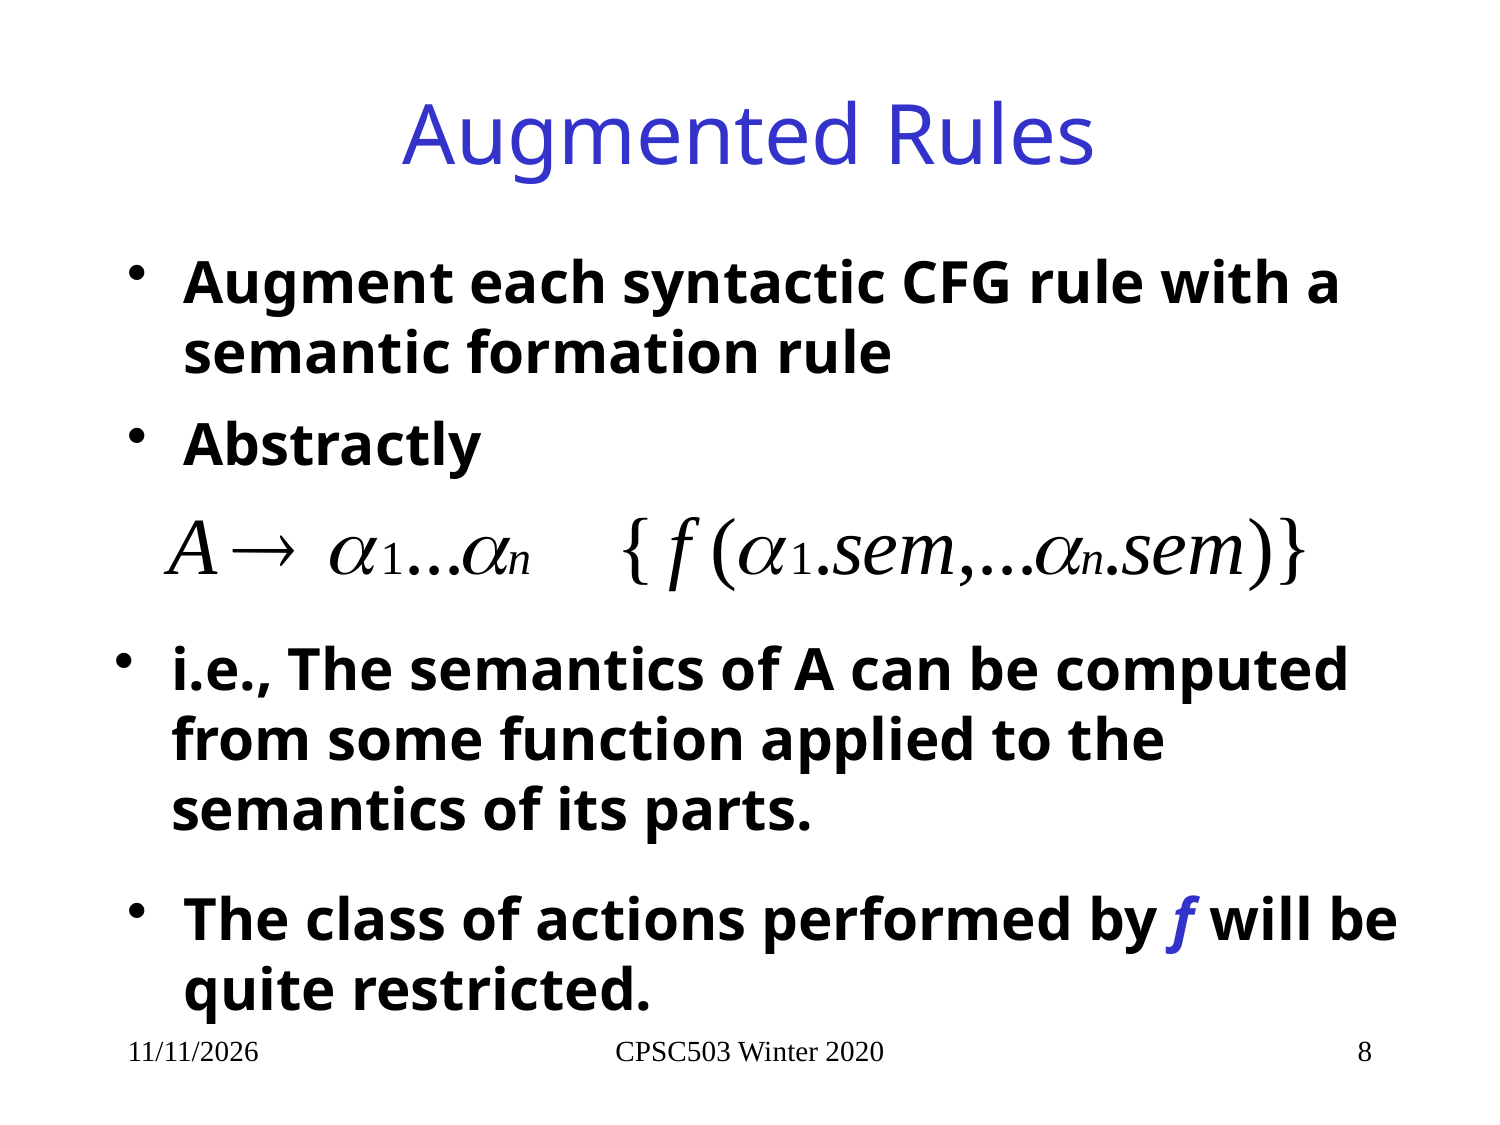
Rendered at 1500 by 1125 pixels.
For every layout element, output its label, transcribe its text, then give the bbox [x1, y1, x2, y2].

text_box i.e., The semantics of A can be computed from some function applied to the semantics of its parts. [99, 624, 1438, 825]
footer CPSC503 Winter 2020 [512, 1028, 988, 1101]
title Augmented Rules [112, 37, 1388, 226]
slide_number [112, 1028, 426, 1101]
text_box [112, 399, 1321, 609]
list Augment each syntactic CFG rule with a semantic formation rule [112, 237, 1366, 388]
text_box The class of actions performed by f will be quite restricted. [112, 874, 1441, 1028]
slide_number 8 [1074, 1028, 1388, 1101]
